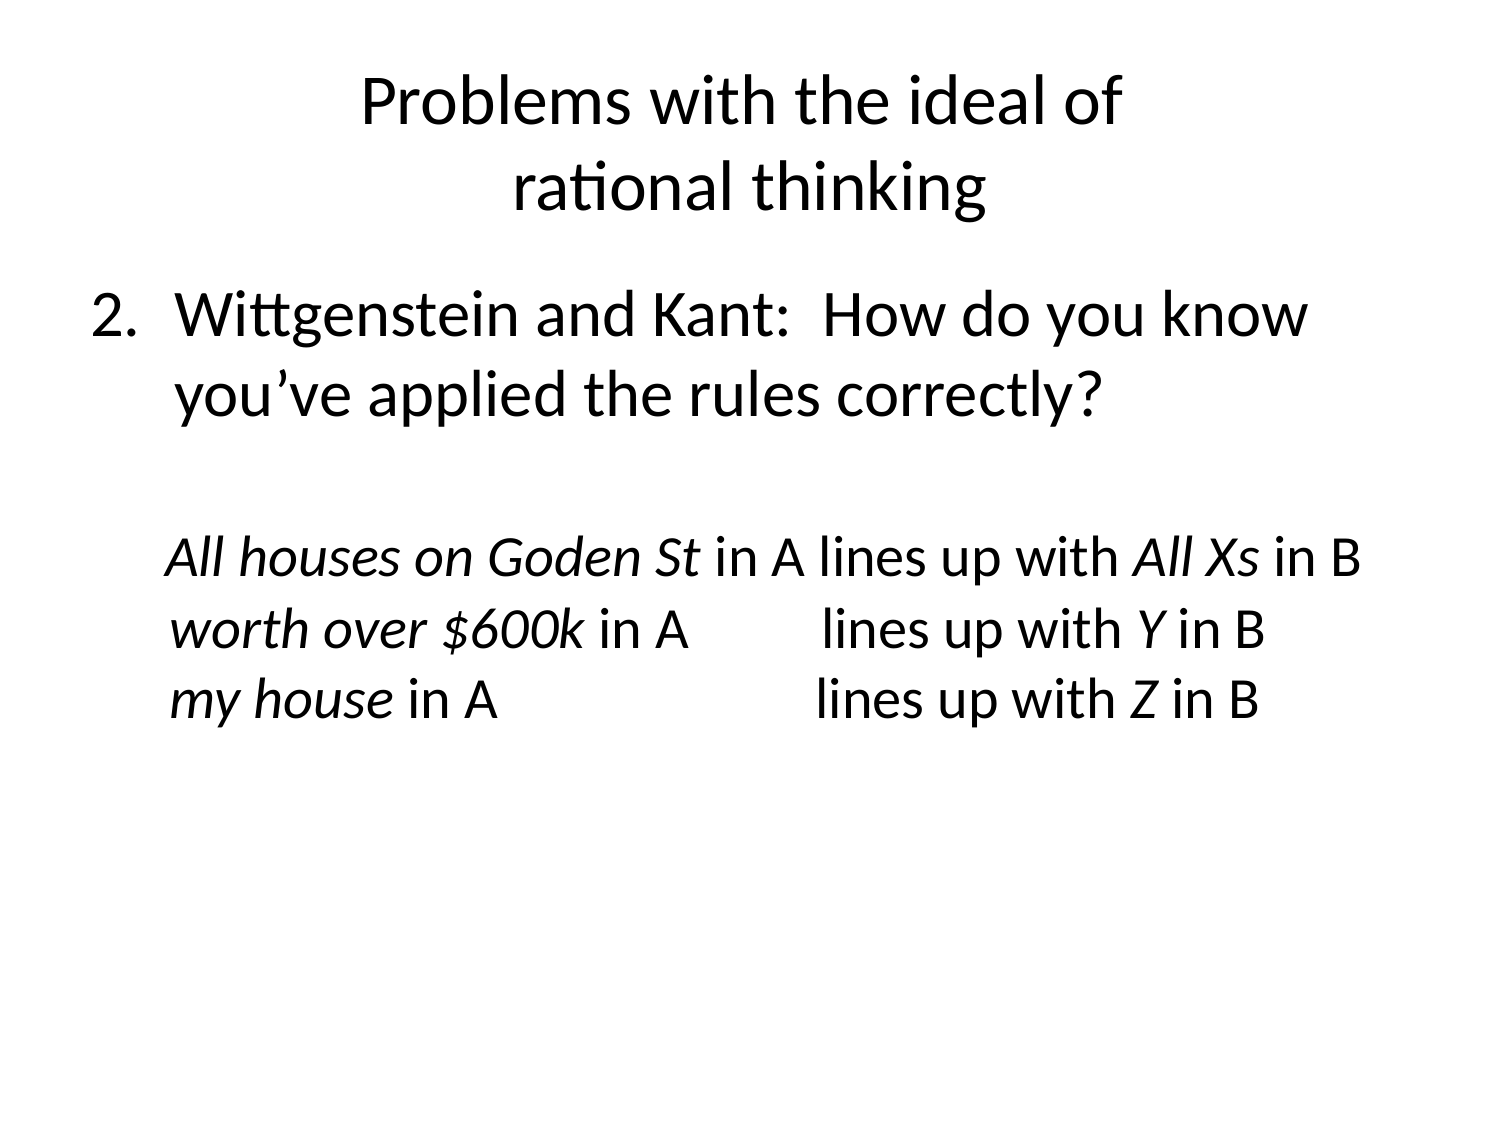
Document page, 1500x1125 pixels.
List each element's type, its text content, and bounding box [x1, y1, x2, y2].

title Problems with the ideal of rational thinking [75, 45, 1425, 233]
list Wittgenstein and Kant: How do you know you’ve applied the rules correctly? All houses on Goden St in A lines up with All Xs in B worth over $600k in A lines up with Y in B my house in A lines up with Z in B [75, 262, 1438, 1100]
